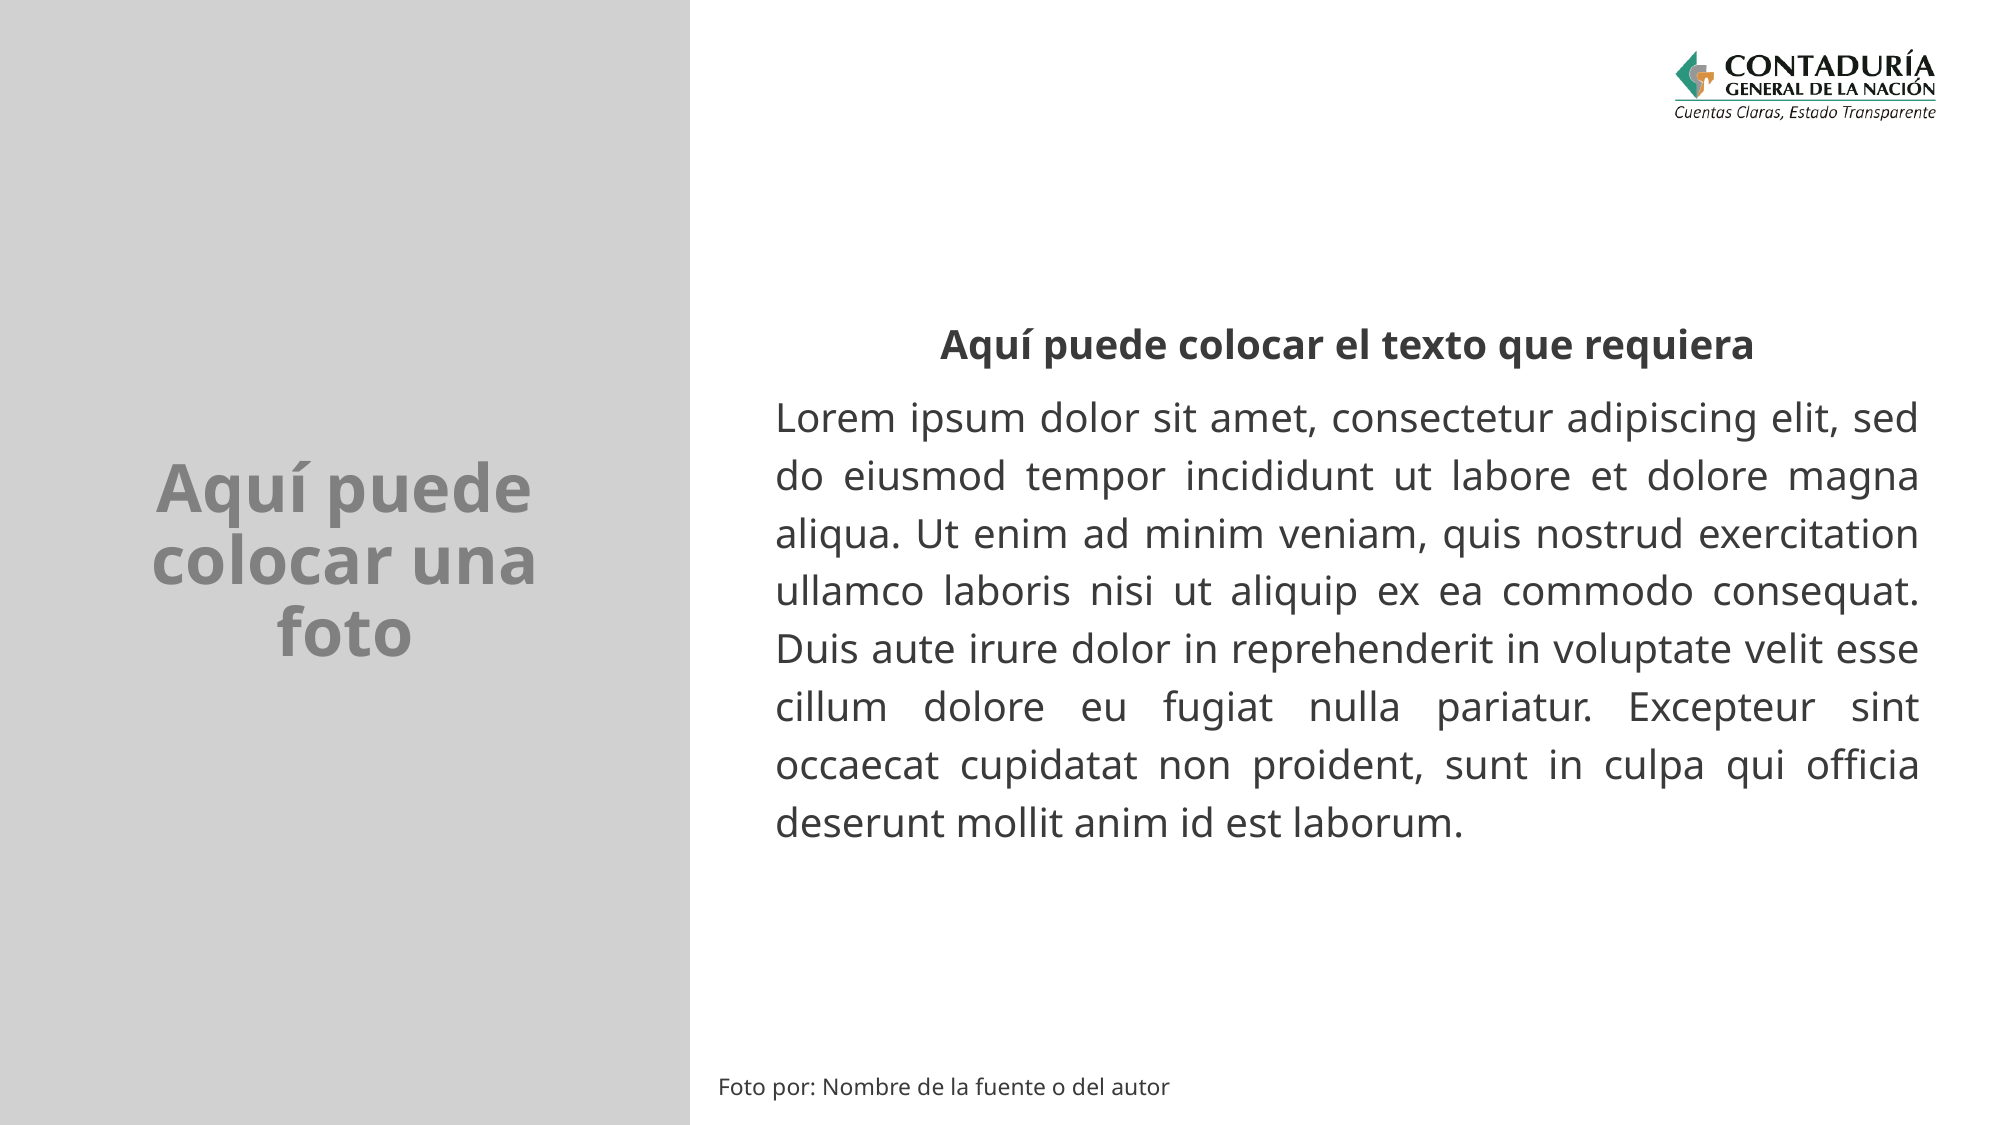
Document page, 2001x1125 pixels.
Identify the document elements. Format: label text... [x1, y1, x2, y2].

picture [1674, 49, 1937, 122]
text_box [0, 0, 691, 1125]
text_box Aquí puede colocar una foto [90, 432, 600, 693]
list Aquí puede colocar el texto que requiera Lorem ipsum dolor sit amet, consectetur adipiscing elit, sed do eiusmod tempor incididunt ut labore et dolore magna aliqua. Ut enim ad minim veniam, quis nostrud exercitation ullamco laboris nisi ut aliquip ex ea commodo consequat. Duis aute irure dolor in reprehenderit in voluptate velit esse cillum dolore eu fugiat nulla pariatur. Excepteur sint occaecat cupidatat non proident, sunt in culpa qui officia deserunt mollit anim id est laborum. [760, 317, 1936, 862]
text_box Foto por: Nombre de la fuente o del autor [703, 1065, 1233, 1108]
